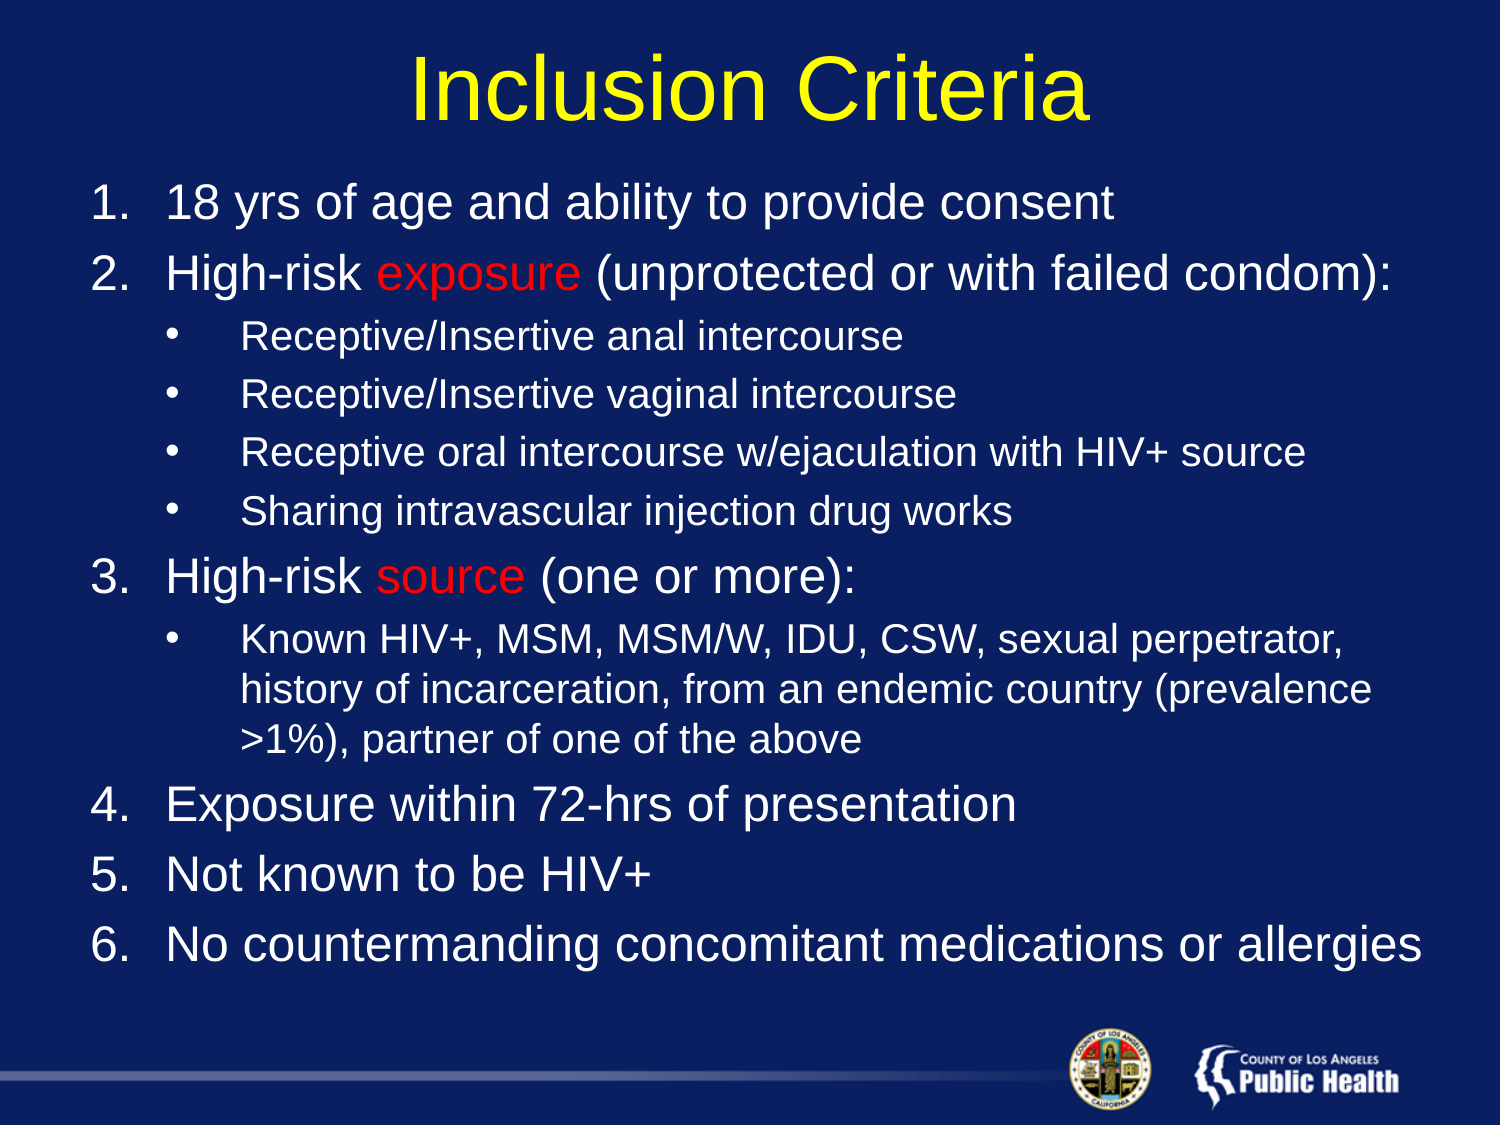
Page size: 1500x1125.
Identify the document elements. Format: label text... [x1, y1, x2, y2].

list 18 yrs of age and ability to provide consent High-risk exposure (unprotected or with failed condom): Receptive/Insertive anal intercourse Receptive/Insertive vaginal intercourse Receptive oral intercourse w/ejaculation with HIV+ source Sharing intravascular injection drug works High-risk source (one or more): Known HIV+, MSM, MSM/W, IDU, CSW, sexual perpetrator, history of incarceration, from an endemic country (prevalence >1%), partner of one of the above Exposure within 72-hrs of presentation Not known to be HIV+ No countermanding concomitant medications or allergies [74, 162, 1451, 1001]
title Inclusion Criteria [74, 12, 1426, 156]
picture [0, 1010, 1500, 1125]
